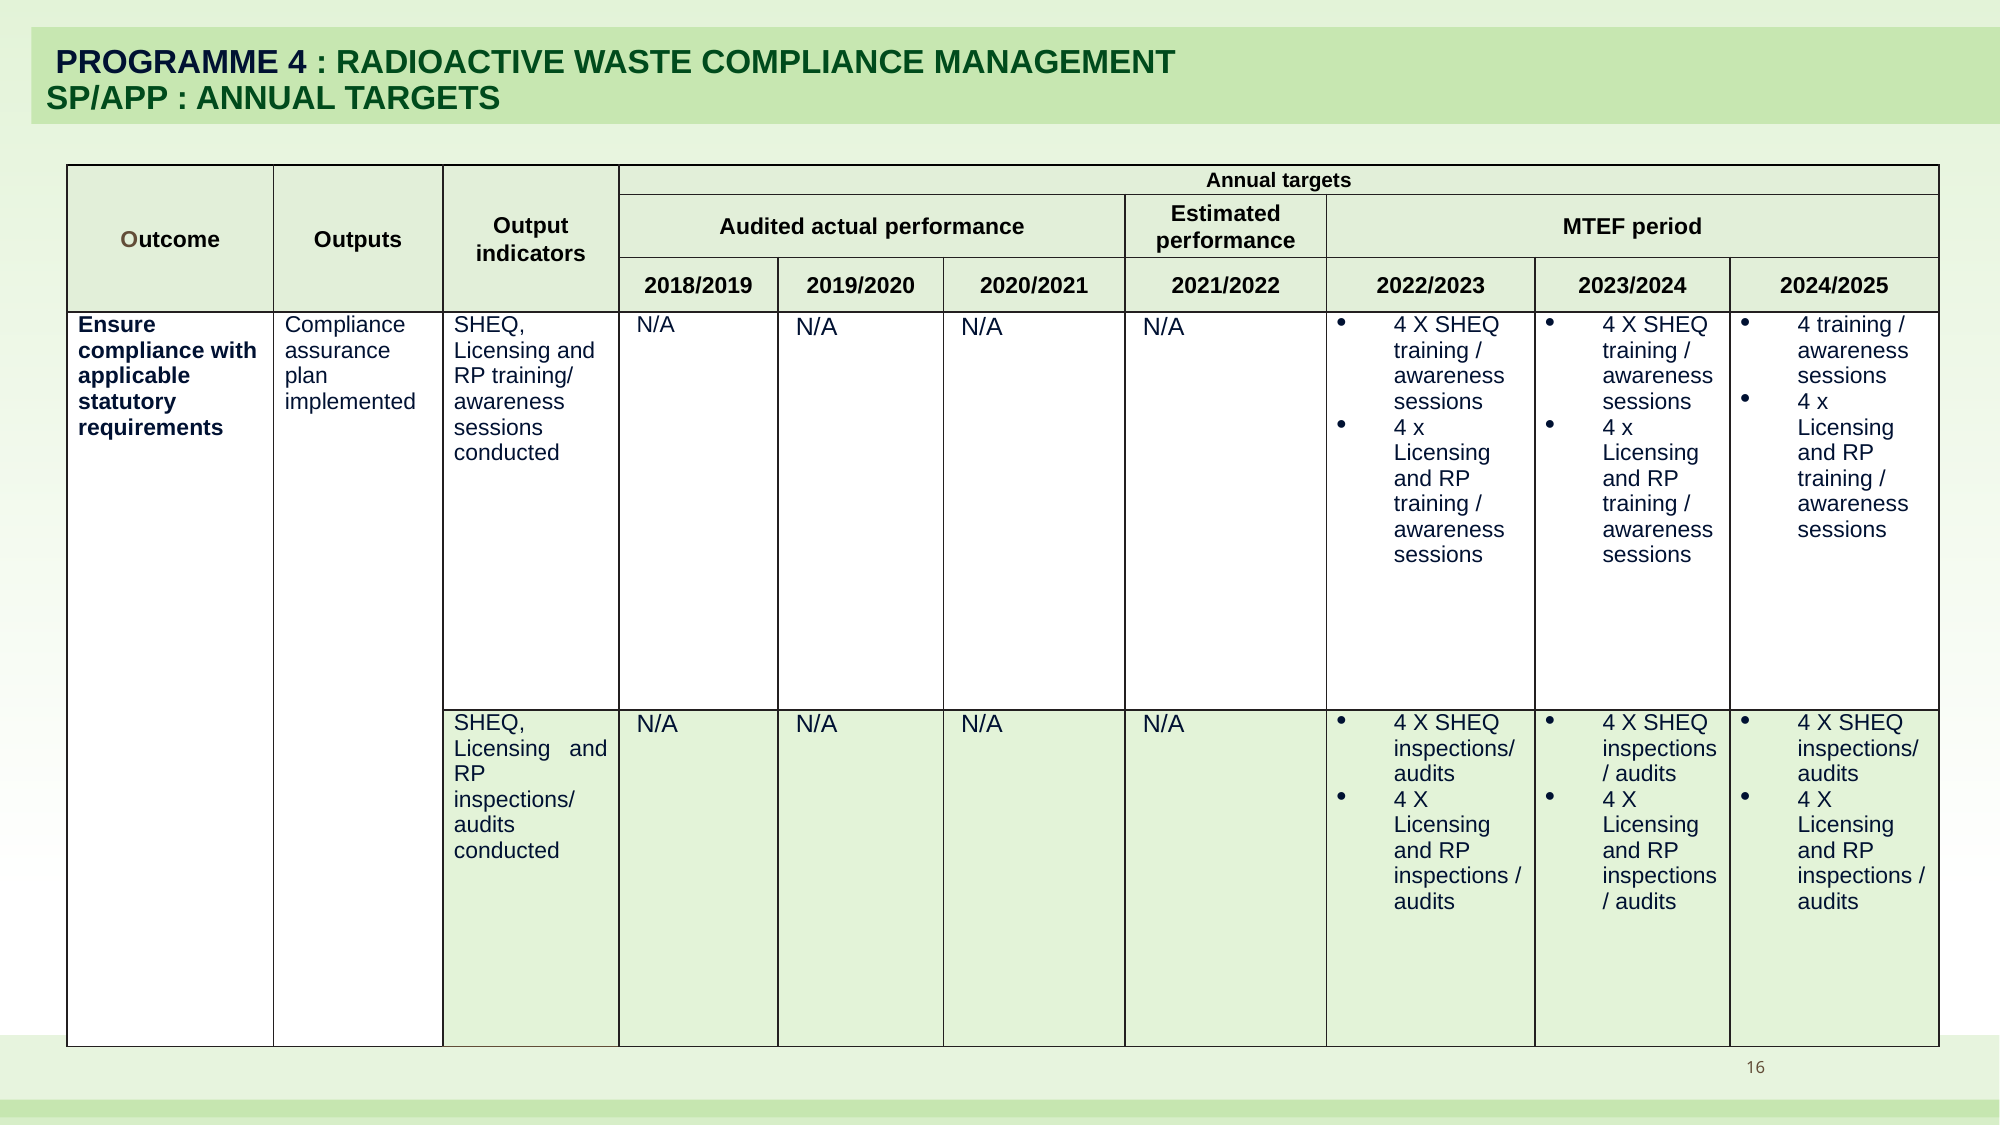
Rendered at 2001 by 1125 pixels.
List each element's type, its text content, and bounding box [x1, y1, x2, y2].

table_cell 4 training / awareness sessions 4 x Licensing and RP training / awareness sessions [1731, 313, 1938, 709]
table_cell 2018/2019 [620, 258, 777, 311]
slide_number 16 [1674, 1048, 1780, 1088]
title PROGRAMME 4 : RADIOACTIVE WASTE COMPLIANCE MANAGEMENT SP/APP : ANNUAL TARGETS [31, 27, 2000, 124]
table_cell SHEQ, Licensing and RP training/ awareness sessions conducted [444, 313, 618, 709]
table_cell Ensure compliance with applicable statutory requirements [68, 313, 273, 1046]
table_cell 4 X SHEQ training / awareness sessions 4 x Licensing and RP training / awareness sessions [1327, 313, 1534, 709]
table_cell N/A [944, 711, 1124, 1046]
table_cell 4 X SHEQ inspections/ audits 4 X Licensing and RP inspections / audits [1327, 711, 1534, 1046]
table_header Outputs [274, 166, 442, 311]
table_cell 4 X SHEQ training / awareness sessions 4 x Licensing and RP training / awareness sessions [1536, 313, 1729, 709]
table_cell 2023/2024 [1536, 258, 1729, 311]
table_cell 2020/2021 [944, 258, 1124, 311]
table_cell Estimated performance [1126, 195, 1326, 257]
table_cell 2022/2023 [1327, 258, 1534, 311]
table_cell 2024/2025 [1731, 258, 1938, 311]
table_cell N/A [1126, 313, 1326, 709]
table_cell Compliance assurance plan implemented [274, 313, 442, 1046]
table_cell N/A [620, 313, 777, 709]
table_cell N/A [1126, 711, 1326, 1046]
table_header Output indicators [444, 166, 618, 311]
table_cell 4 X SHEQ inspections/ audits 4 X Licensing and RP inspections / audits [1731, 711, 1938, 1046]
table_cell 2021/2022 [1126, 258, 1326, 311]
table_cell SHEQ, Licensing and RP inspections/ audits conducted [444, 711, 618, 1046]
table_cell Audited actual performance [620, 195, 1124, 257]
table_cell N/A [944, 313, 1124, 709]
table_cell N/A [779, 313, 943, 709]
table_cell N/A [620, 711, 777, 1046]
table_cell MTEF period [1327, 195, 1938, 257]
table_cell N/A [779, 711, 943, 1046]
table_header Outcome [68, 166, 273, 311]
table_cell 2019/2020 [779, 258, 943, 311]
table_header Annual targets [620, 166, 1938, 194]
table_cell 4 X SHEQ inspections/ audits 4 X Licensing and RP inspections / audits [1536, 711, 1729, 1046]
